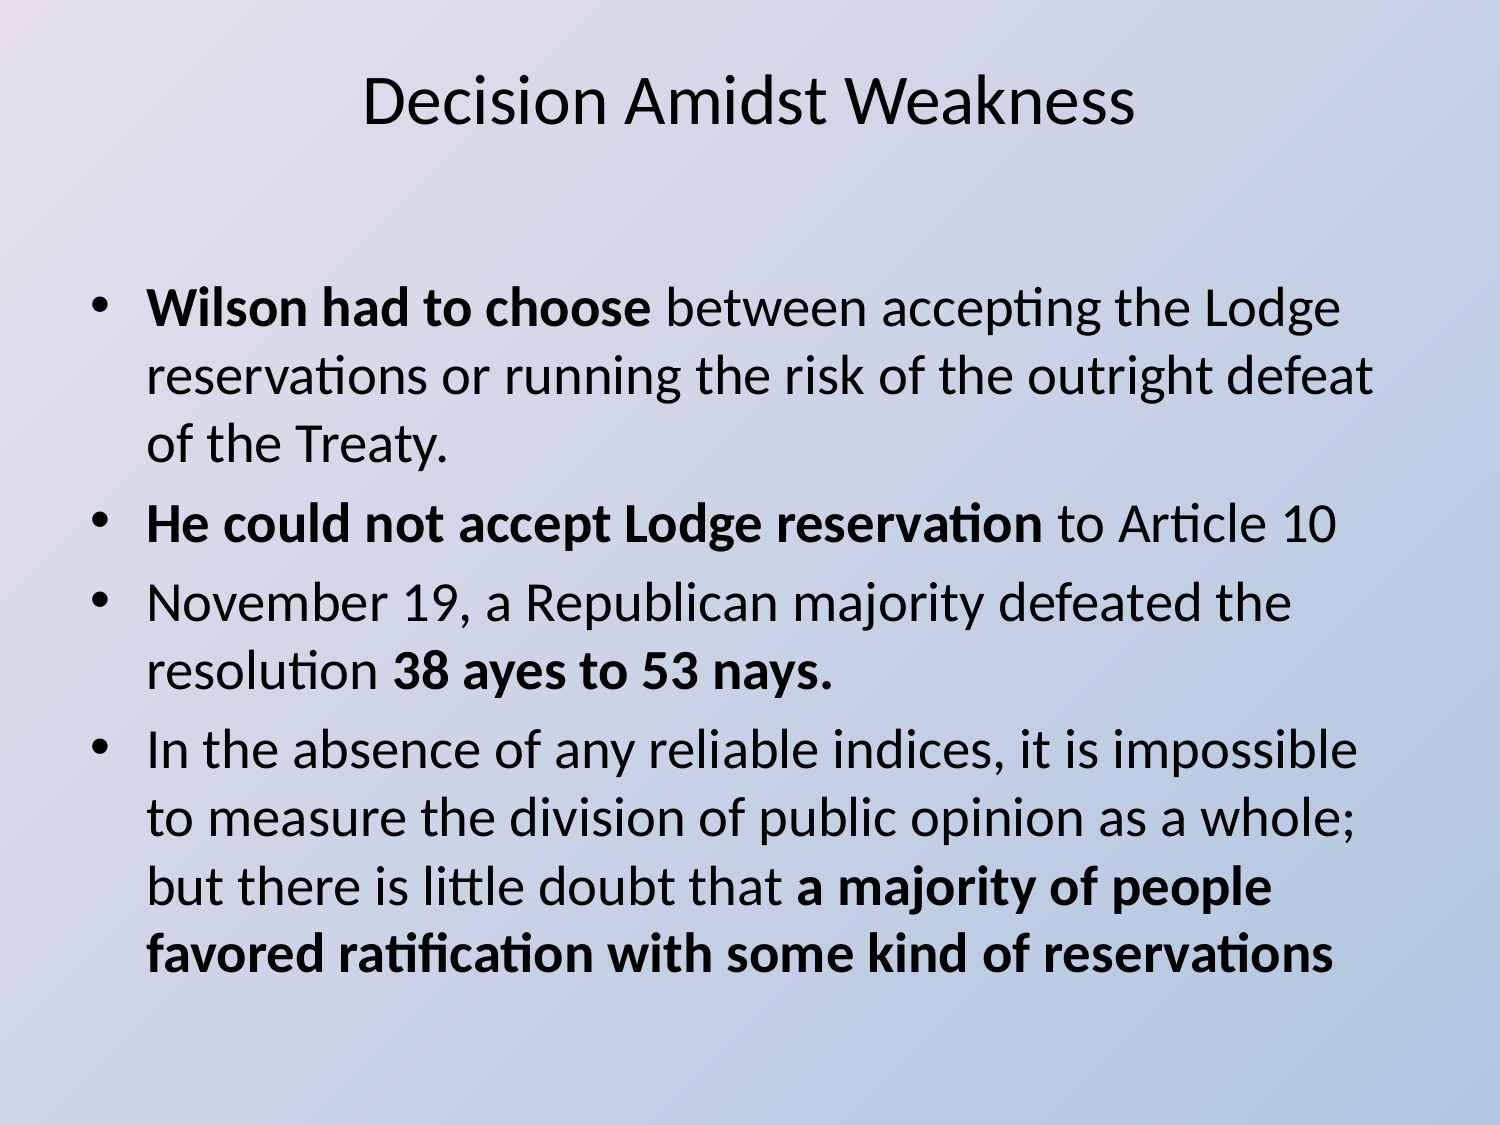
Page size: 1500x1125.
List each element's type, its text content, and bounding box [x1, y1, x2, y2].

list Wilson had to choose between accepting the Lodge reservations or running the risk of the outright defeat of the Treaty. He could not accept Lodge reservation to Article 10 November 19, a Republican majority defeated the resolution 38 ayes to 53 nays. In the absence of any reliable indices, it is impossible to measure the division of public opinion as a whole; but there is little doubt that a majority of people favored ratification with some kind of res­ervations [75, 262, 1425, 1005]
title Decision Amidst Weakness [75, 45, 1425, 233]
